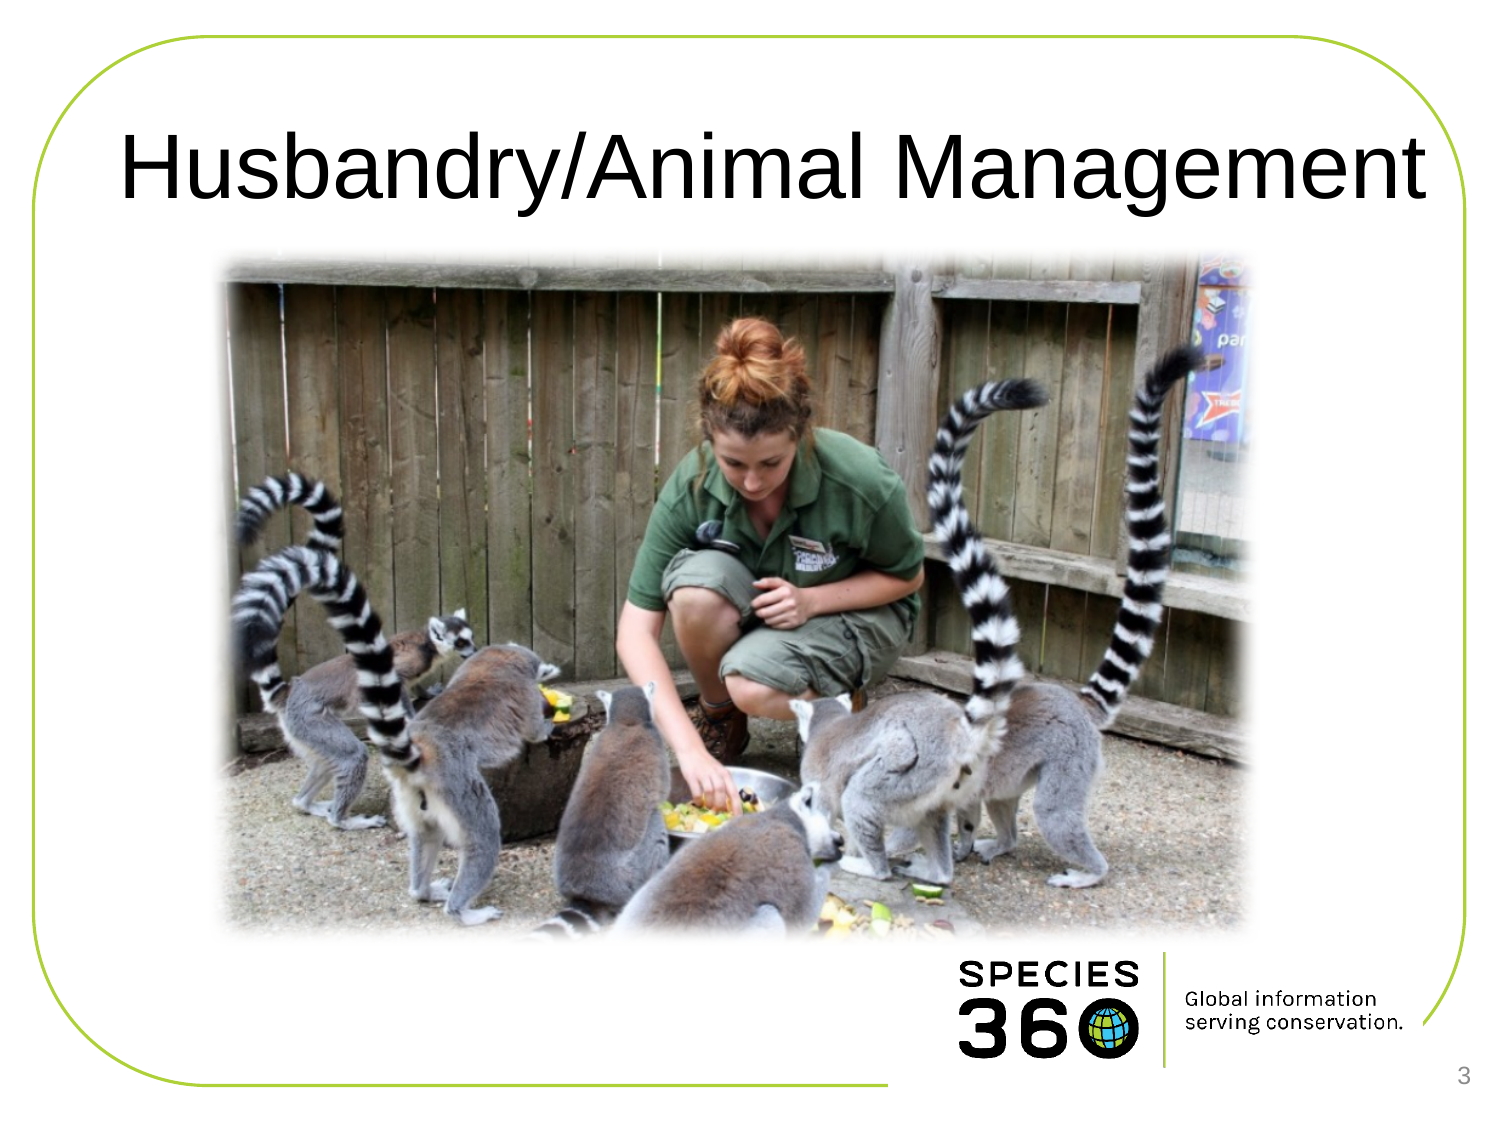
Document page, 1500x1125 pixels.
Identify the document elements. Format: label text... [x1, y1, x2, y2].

title Husbandry/Animal Management [103, 59, 1500, 278]
picture [209, 246, 1407, 1075]
slide_number 3 [1148, 1044, 1487, 1105]
